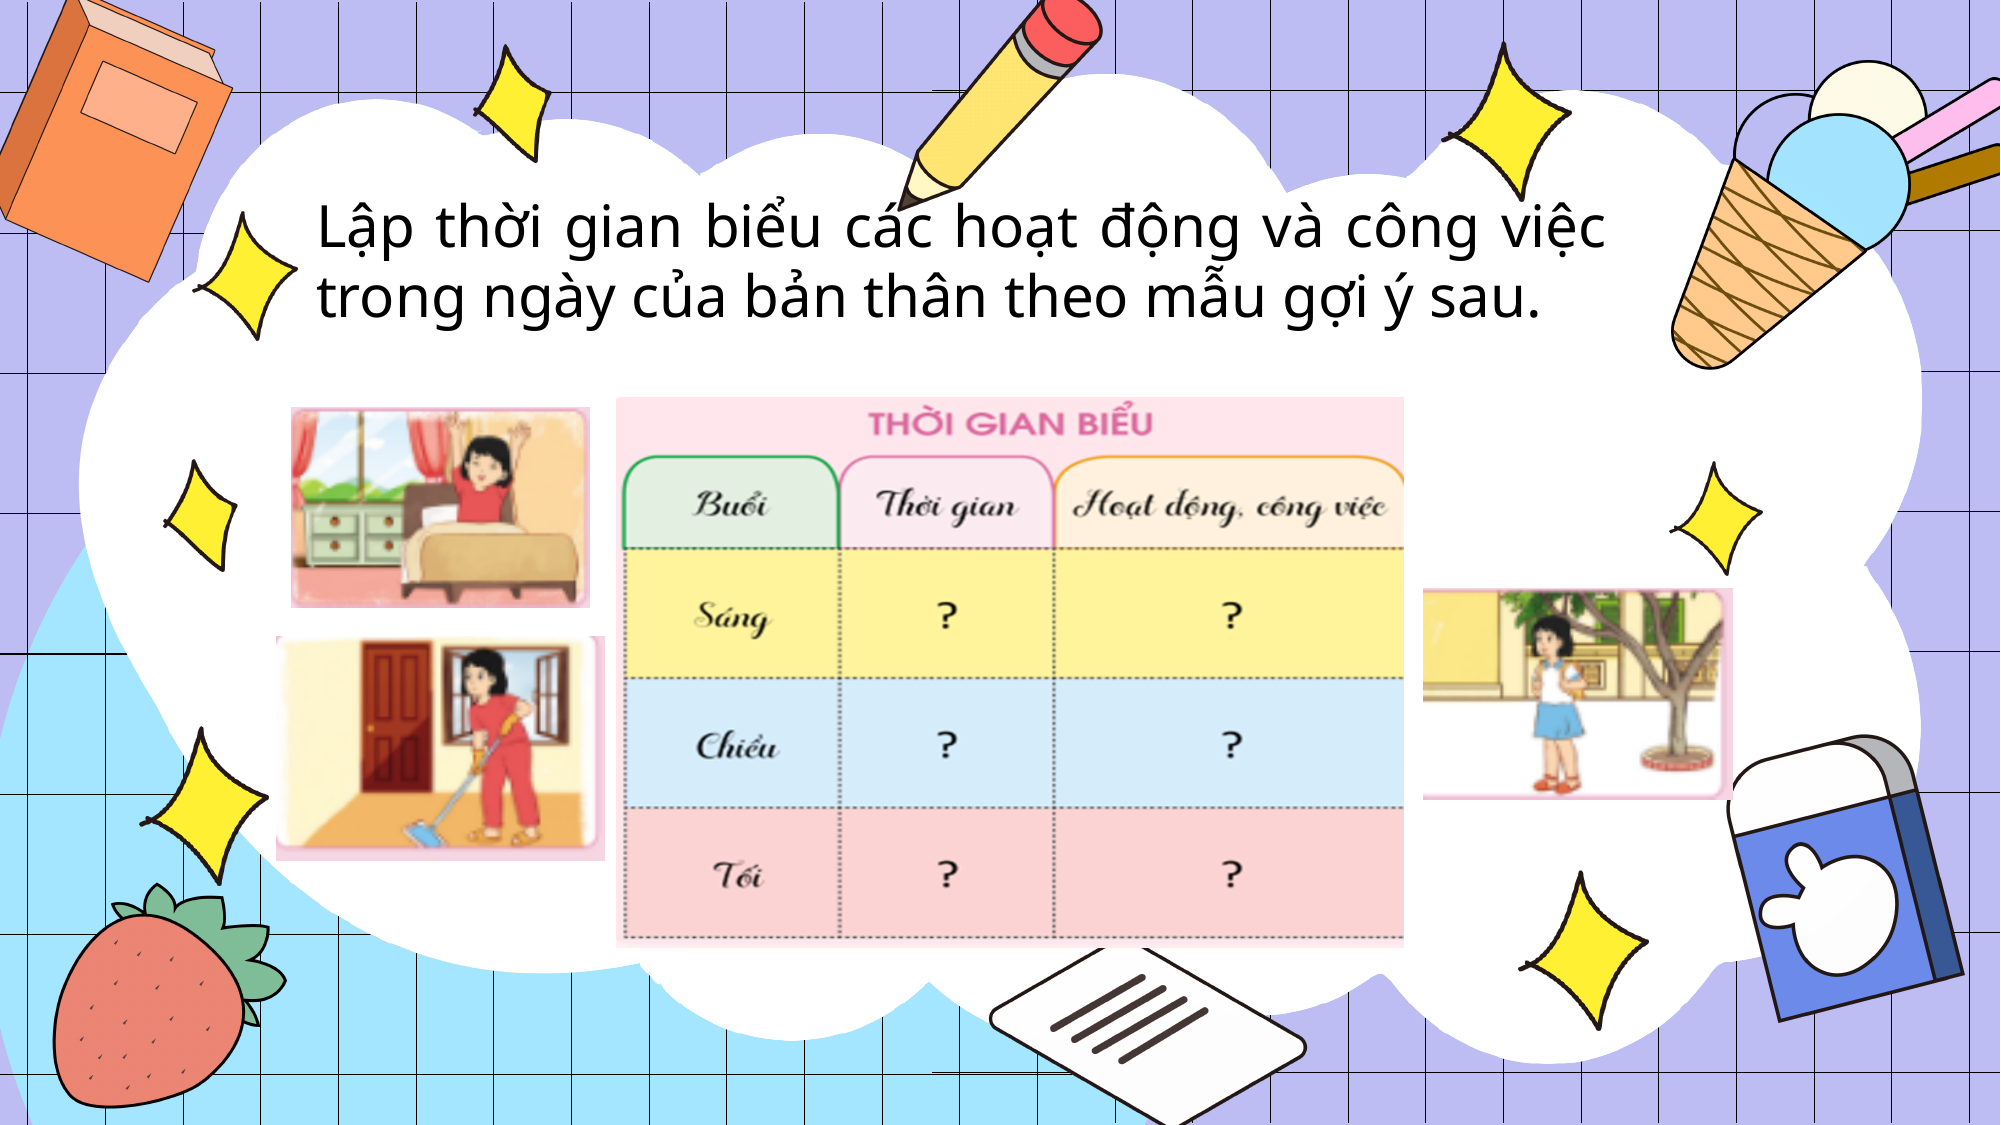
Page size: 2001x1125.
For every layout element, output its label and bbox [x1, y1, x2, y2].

picture [1423, 588, 1733, 800]
picture [275, 636, 605, 861]
picture [616, 397, 1404, 948]
text_box [0, 0, 2000, 1125]
picture [291, 407, 590, 608]
